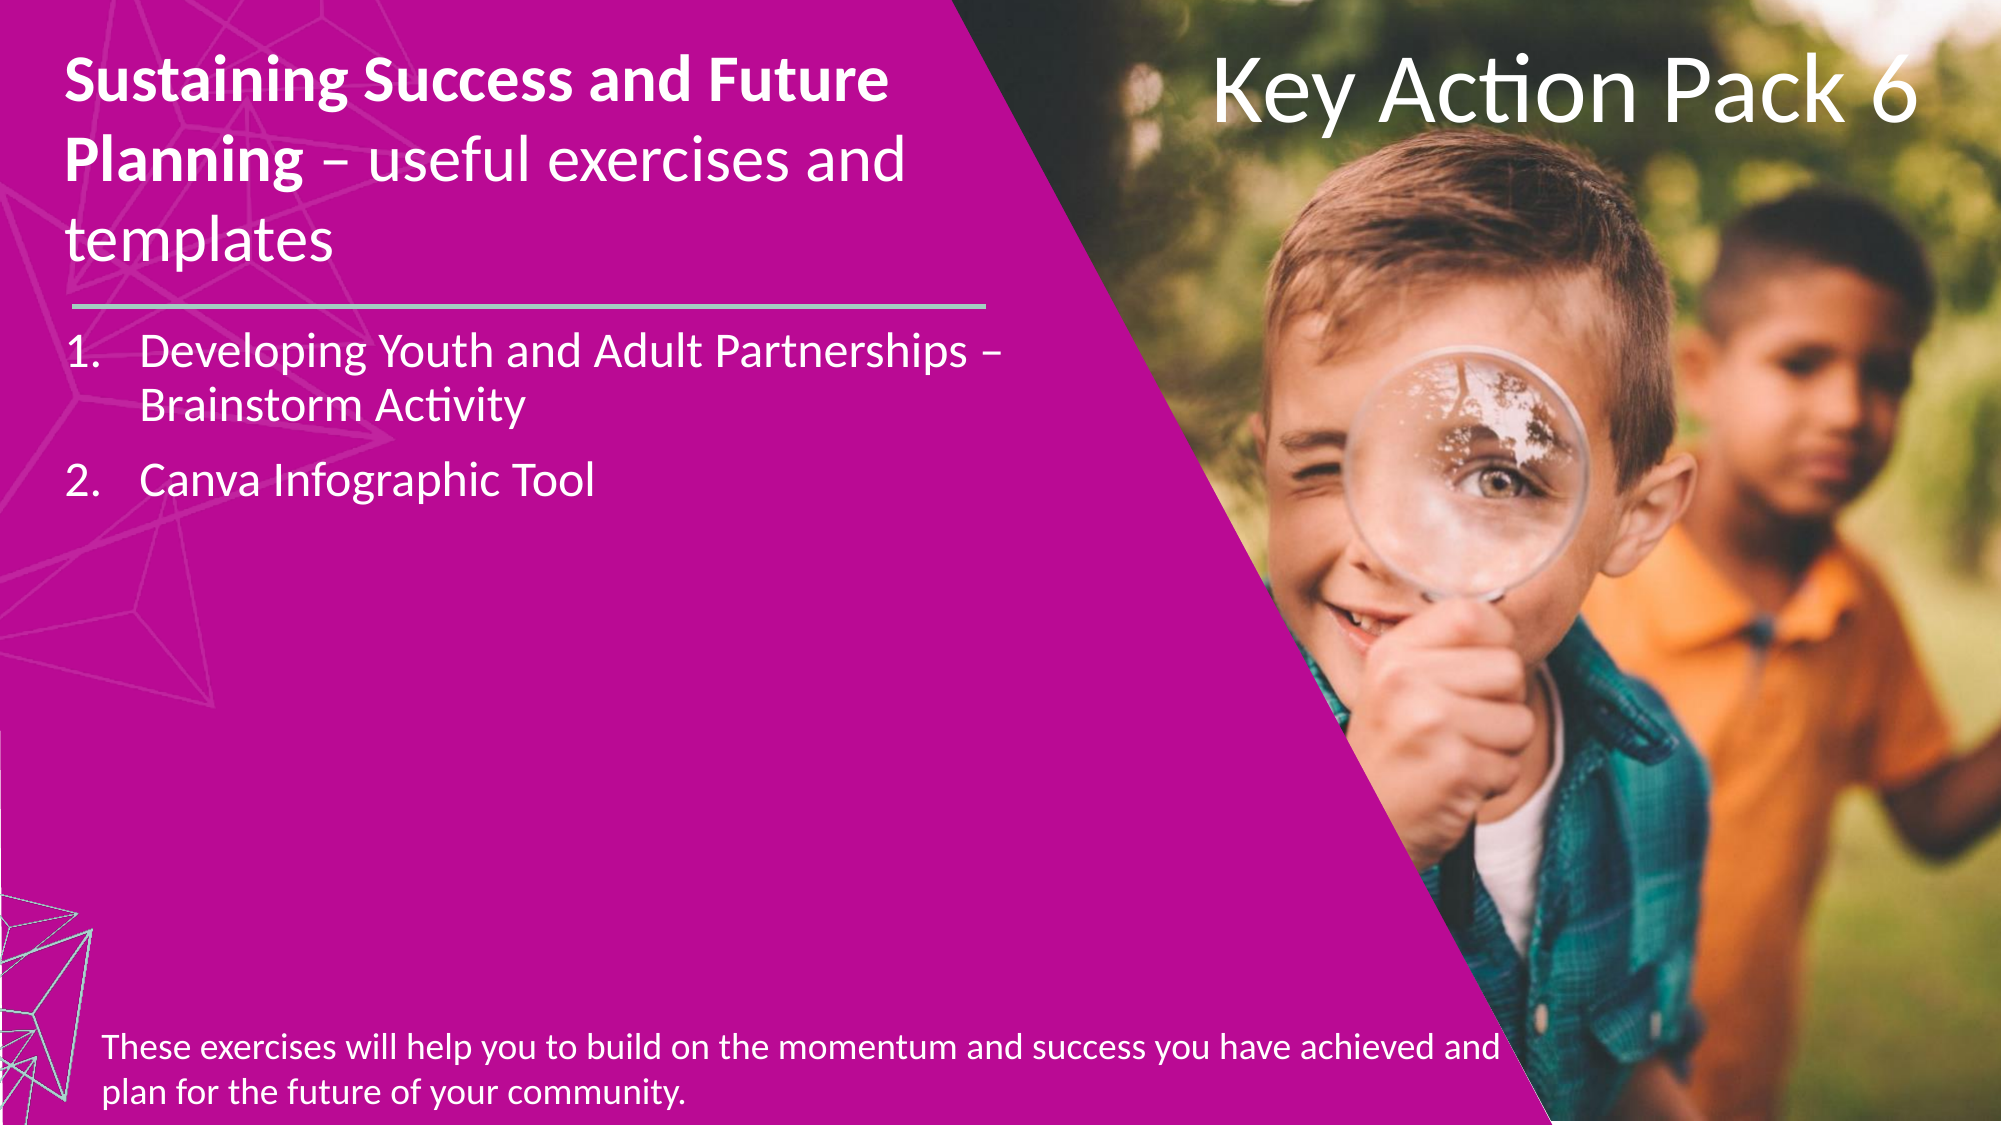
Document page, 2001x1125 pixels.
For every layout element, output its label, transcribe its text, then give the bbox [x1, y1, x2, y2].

list Developing Youth and Adult Partnerships – Brainstorm Activity Canva Infographic Tool [49, 316, 949, 965]
text_box These exercises will help you to build on the momentum and success you have achieved and plan for the future of your community. [86, 1014, 949, 1120]
picture [949, 0, 2001, 1121]
text_box Sustaining Success and Future Planning – useful exercises and templates [49, 27, 949, 282]
picture [0, 869, 93, 1125]
